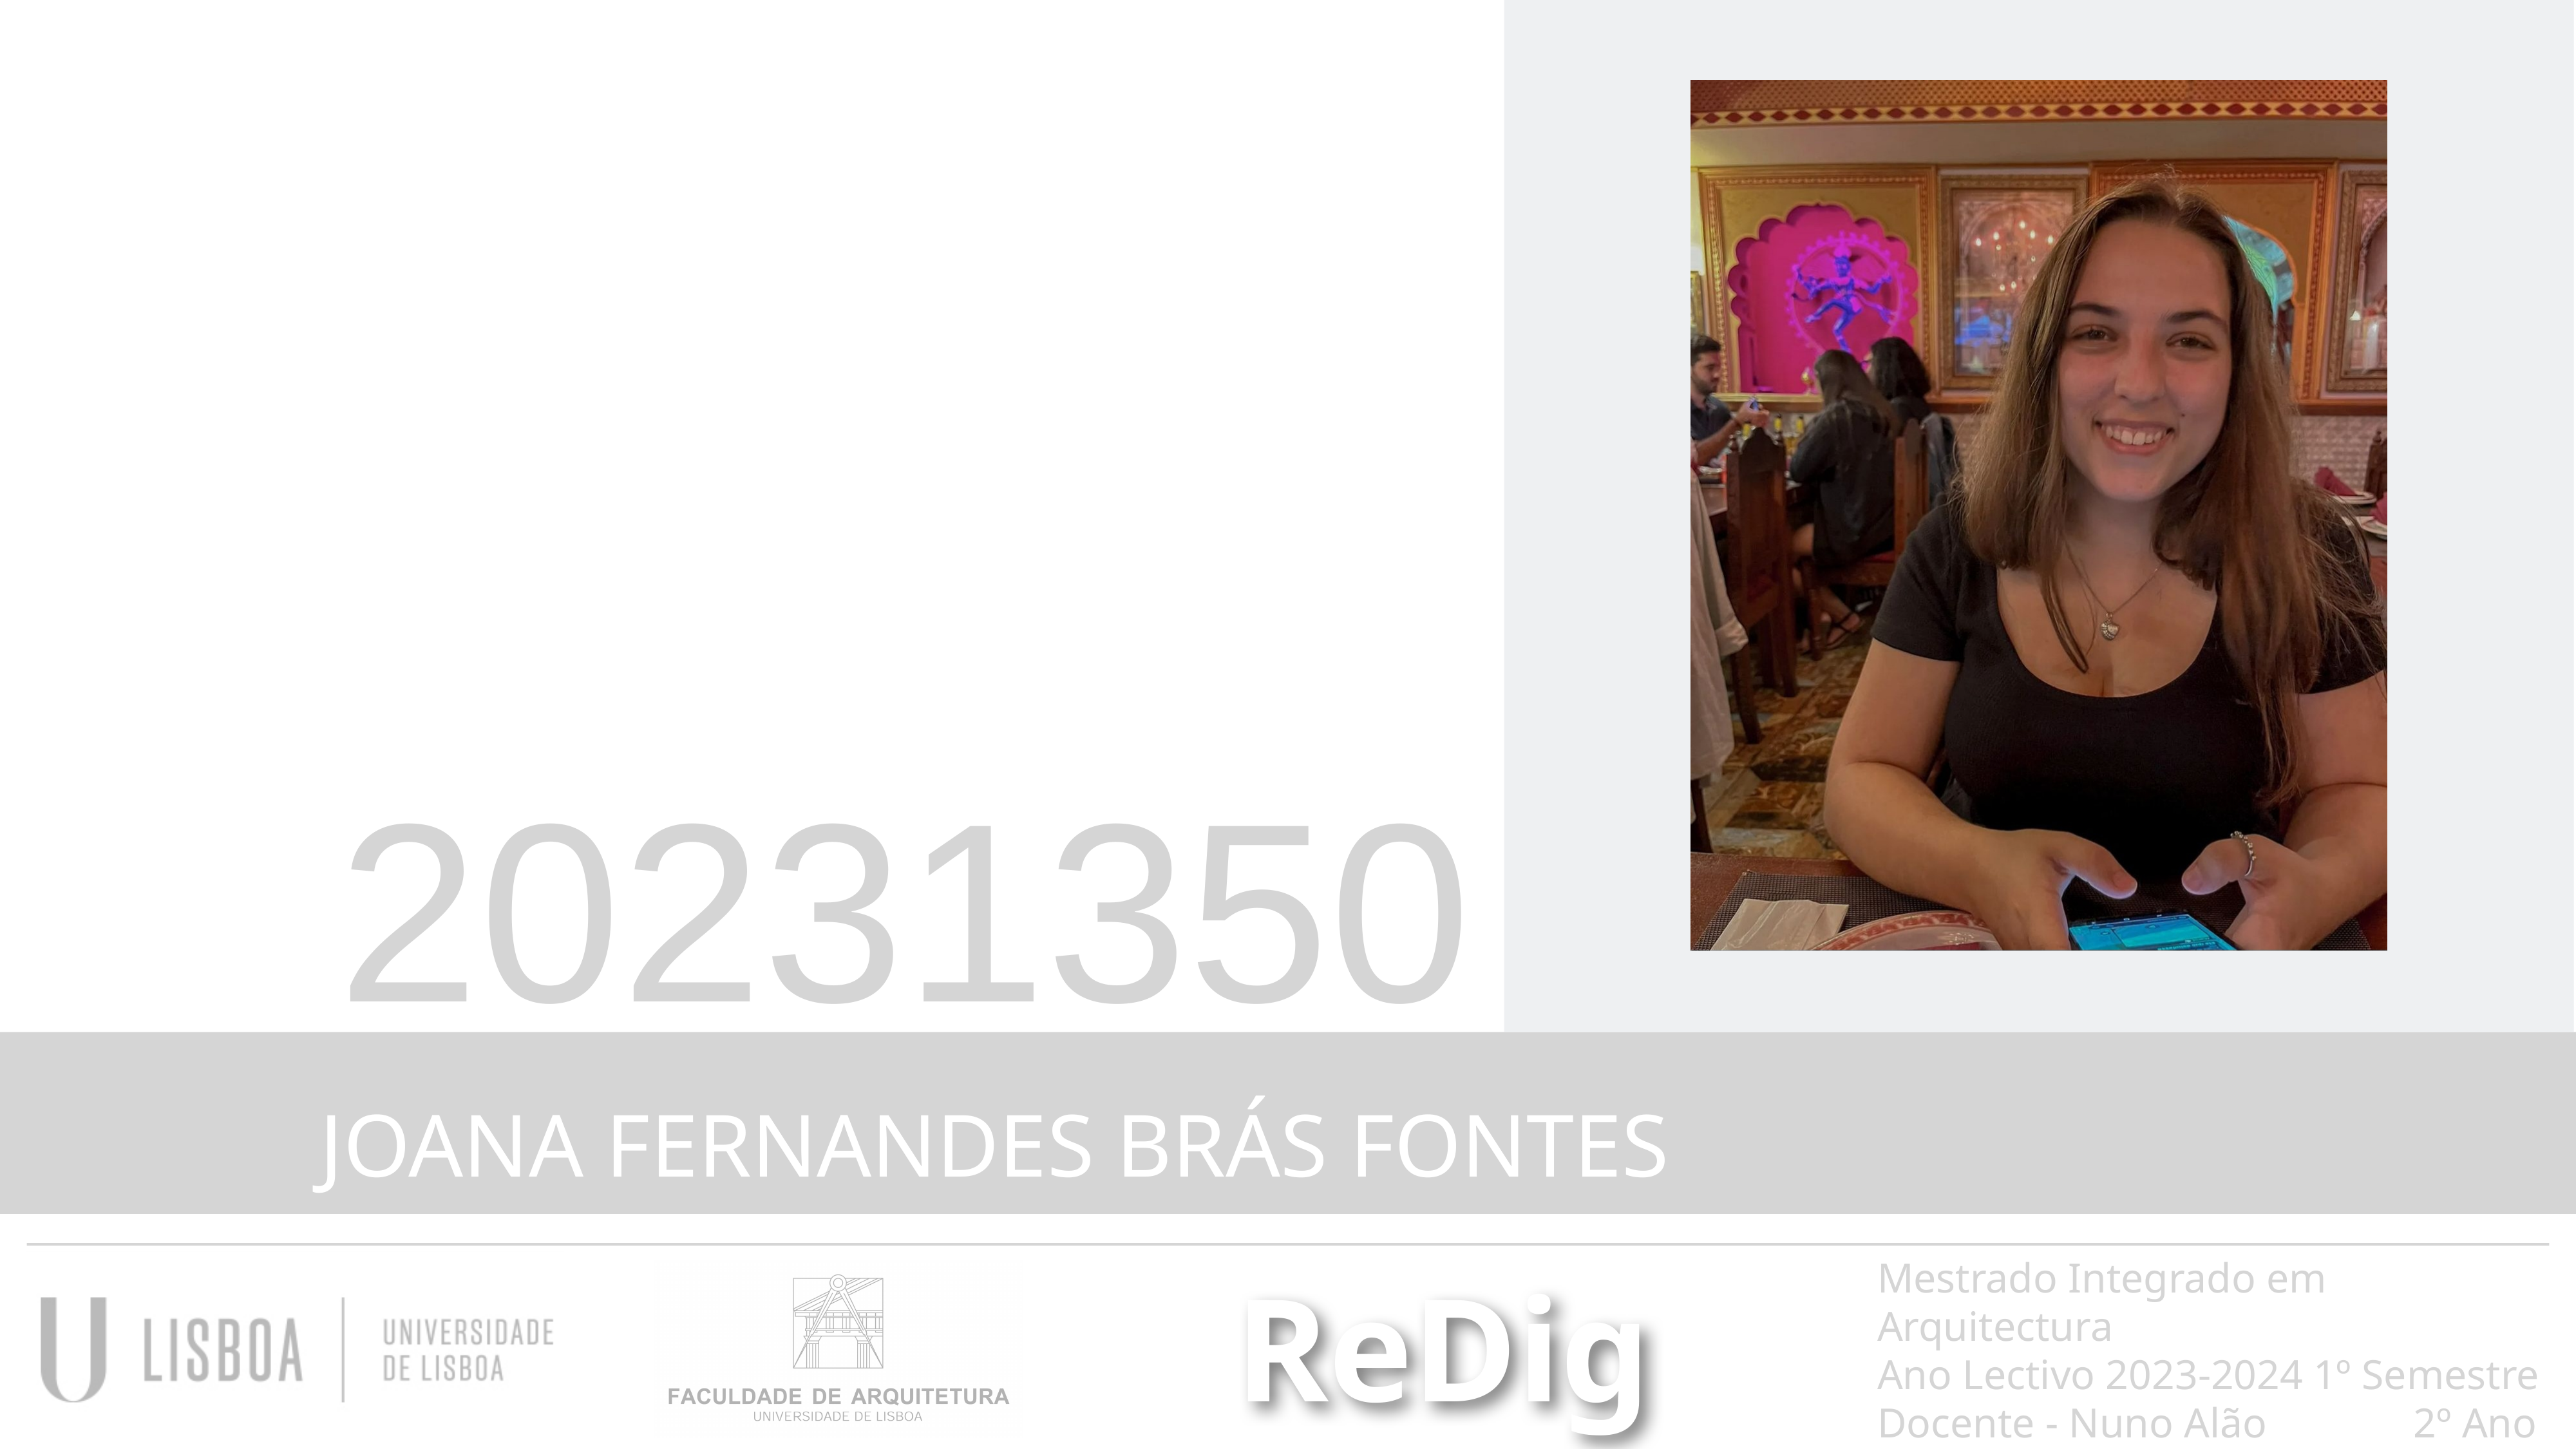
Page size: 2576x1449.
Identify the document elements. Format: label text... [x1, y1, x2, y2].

text_box Foto do Aluno [1504, 0, 2574, 1032]
picture [1690, 80, 2387, 951]
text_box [26, 1244, 2566, 1448]
subtitle Joana Fernandes Brás Fontes [0, 1032, 2576, 1215]
text_box 20231350 [231, 741, 1481, 1058]
